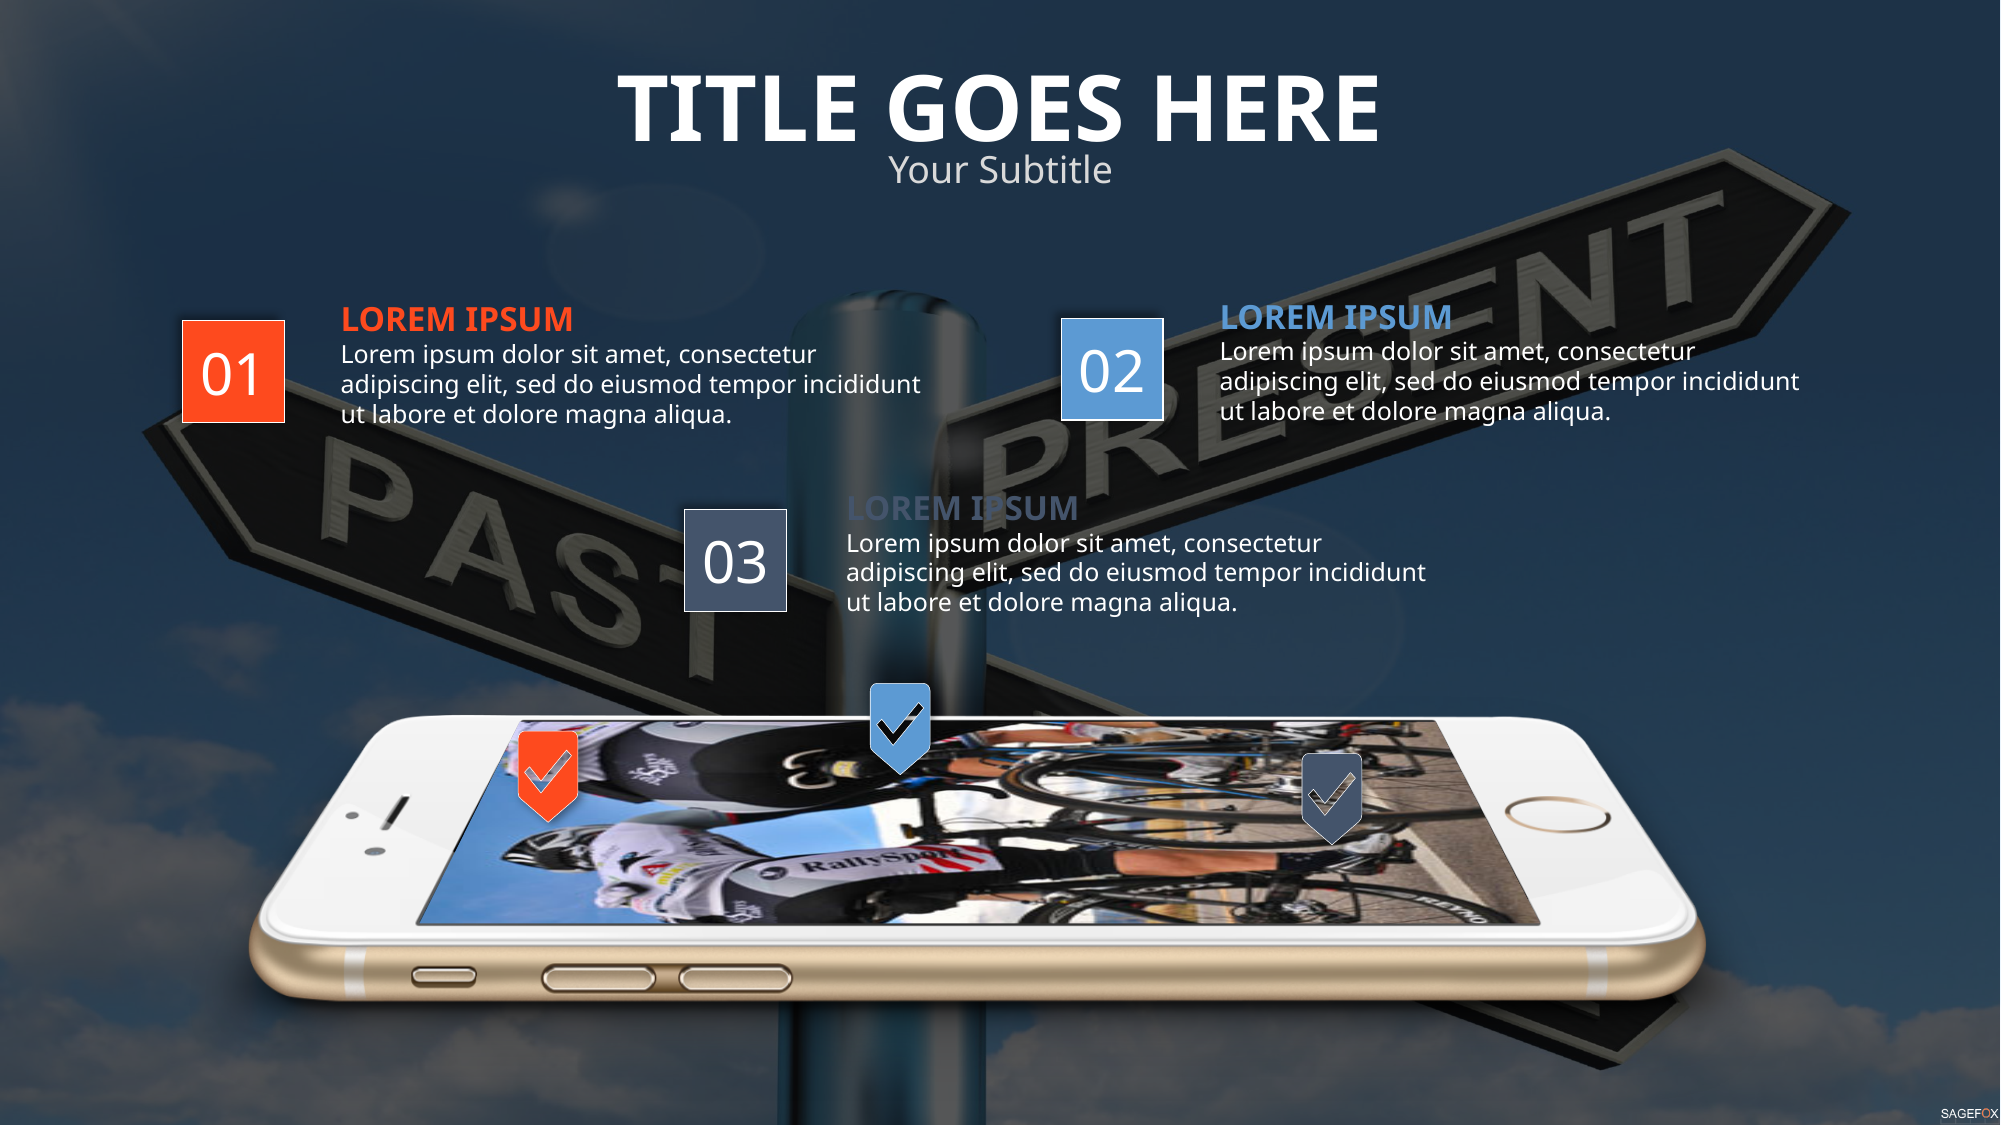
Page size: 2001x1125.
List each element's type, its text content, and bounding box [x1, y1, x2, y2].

text_box 02 [1060, 317, 1164, 421]
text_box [548, 42, 1452, 199]
picture [0, 0, 2001, 1125]
text_box 01 [181, 320, 285, 424]
text_box 03 [683, 508, 787, 560]
text_box LOREM IPSUM Lorem ipsum dolor sit amet, consectetur adipiscing elit, sed do eiusmod tempor incididunt ut labore et dolore magna aliqua. [330, 293, 937, 434]
text_box LOREM IPSUM Lorem ipsum dolor sit amet, consectetur adipiscing elit, sed do eiusmod tempor incididunt ut labore et dolore magna aliqua. [1209, 290, 1815, 431]
text_box LOREM IPSUM Lorem ipsum dolor sit amet, consectetur adipiscing elit, sed do eiusmod tempor incididunt ut labore et dolore magna aliqua. [836, 482, 1442, 560]
